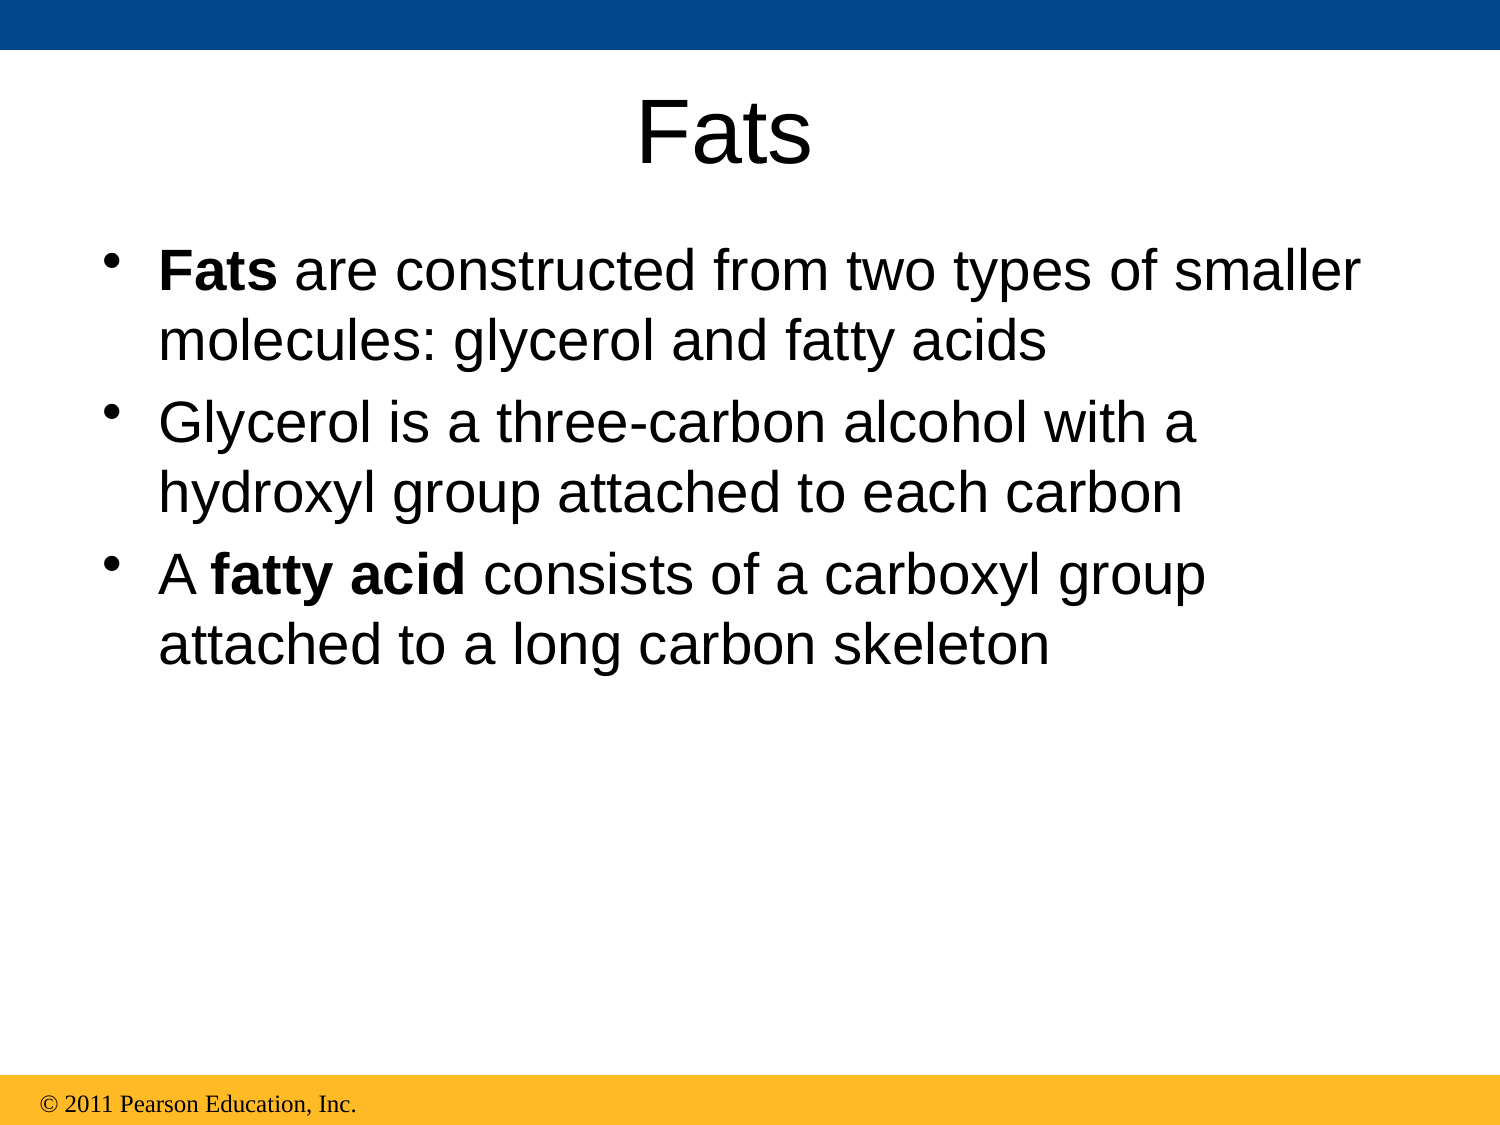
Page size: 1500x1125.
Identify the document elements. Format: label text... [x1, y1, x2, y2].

list Fats are constructed from two types of smaller molecules: glycerol and fatty acids Glycerol is a three-carbon alcohol with a hydroxyl group attached to each carbon A fatty acid consists of a carboxyl group attached to a long carbon skeleton [87, 224, 1426, 804]
title Fats [24, 85, 1426, 169]
text_box [0, 0, 1500, 50]
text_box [0, 1074, 1500, 1125]
